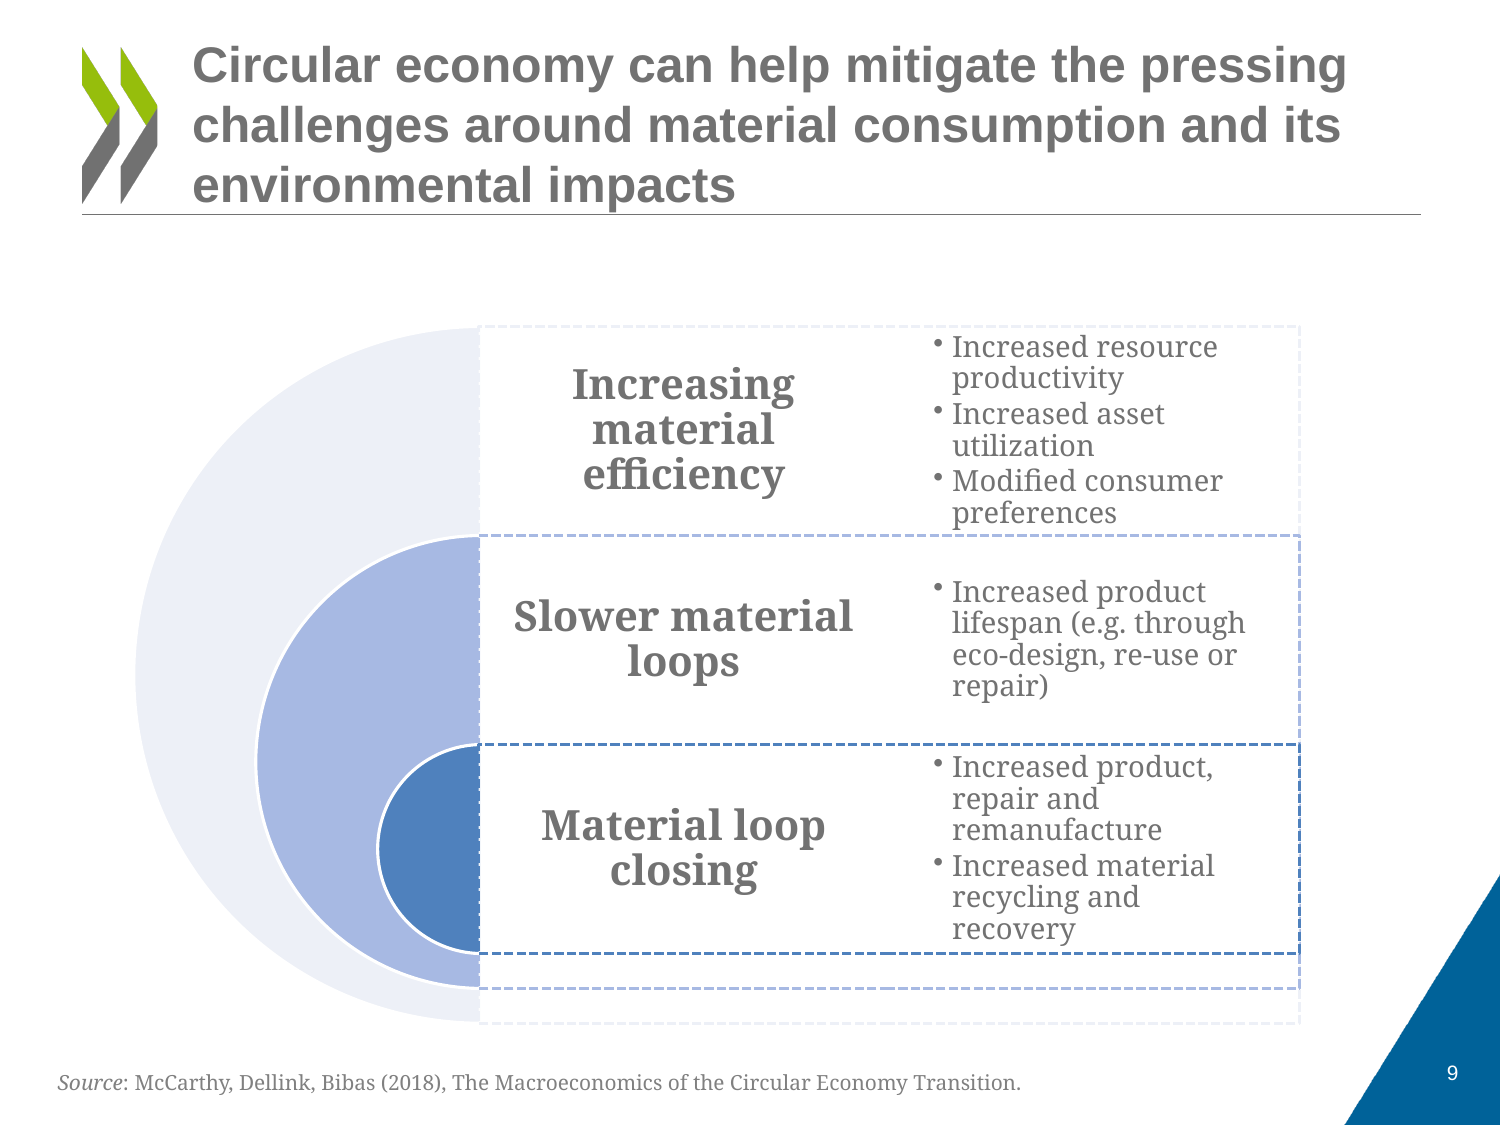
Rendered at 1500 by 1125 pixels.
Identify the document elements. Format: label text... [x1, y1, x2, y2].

picture [1344, 874, 1500, 1125]
text_box Source: McCarthy, Dellink, Bibas (2018), The Macroeconomics of the Circular Economy Transition. [42, 1062, 1355, 1103]
slide_number 9 [1417, 1051, 1474, 1092]
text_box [133, 326, 1304, 1024]
title Circular economy can help mitigate the pressing challenges around material consumption and its environmental impacts [177, 38, 1394, 207]
